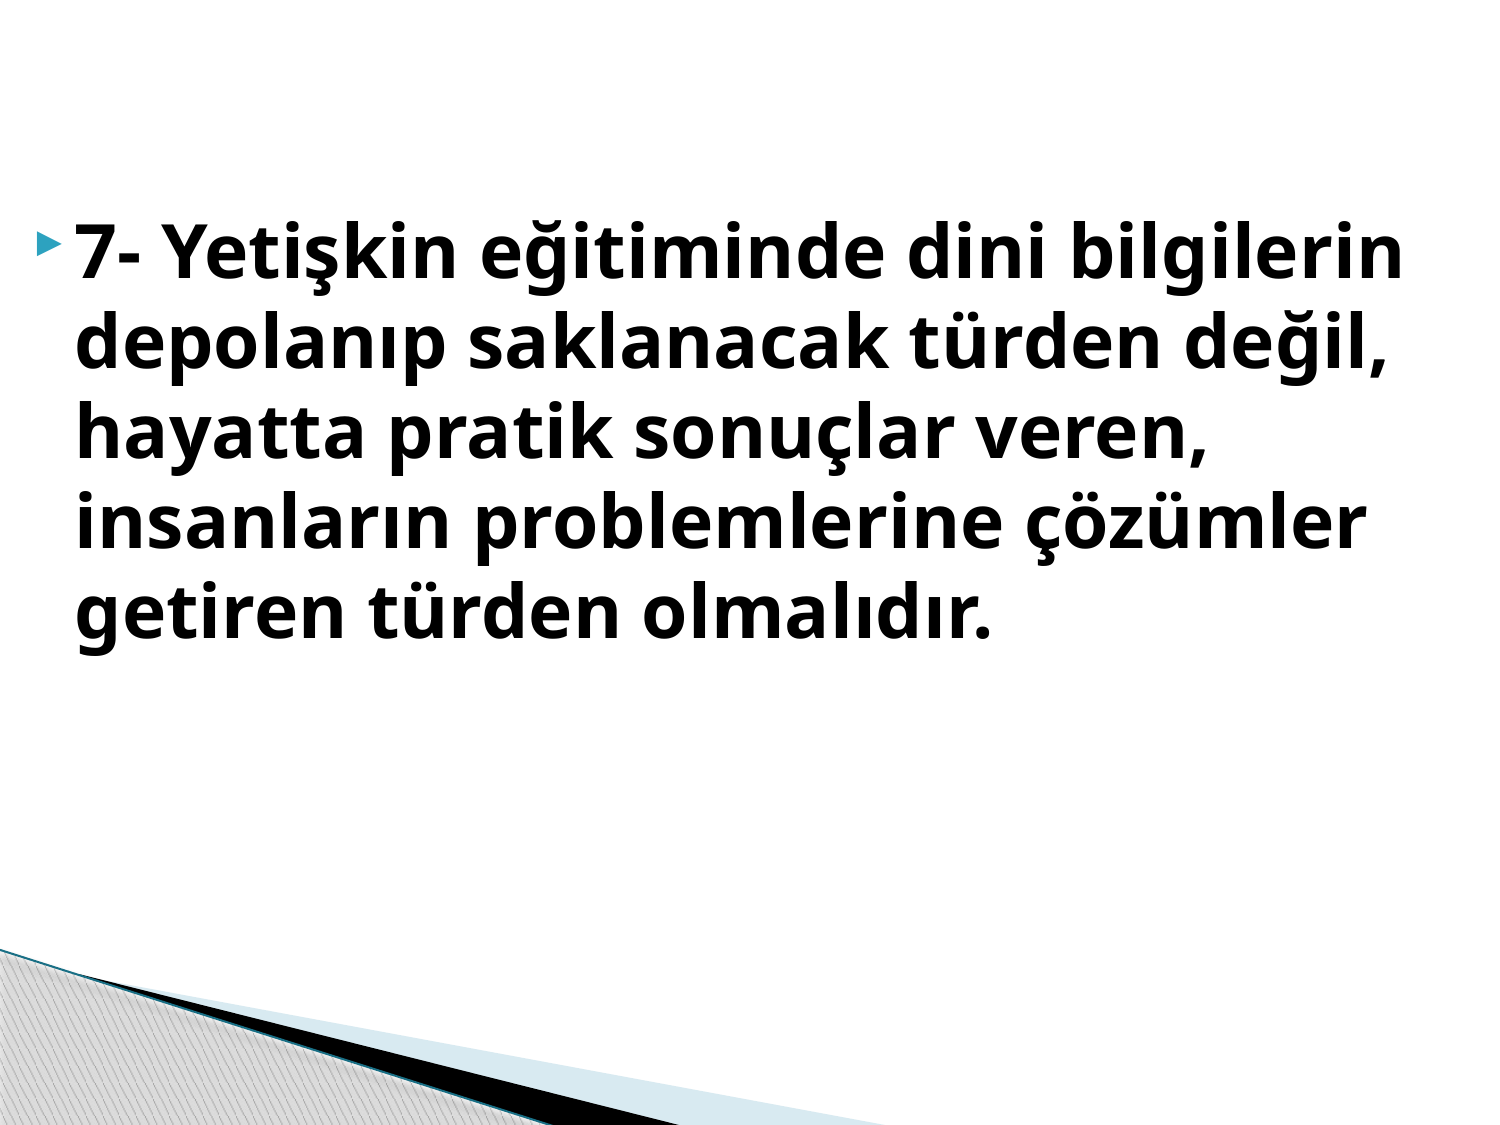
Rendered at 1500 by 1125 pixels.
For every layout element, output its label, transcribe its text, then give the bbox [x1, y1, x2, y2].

list 7- Yetişkin eğitiminde dini bilgilerin depolanıp saklanacak türden değil, hayatta pratik sonuçlar veren, insanların problemlerine çözümler getiren türden olmalıdır. [0, 0, 1500, 1125]
